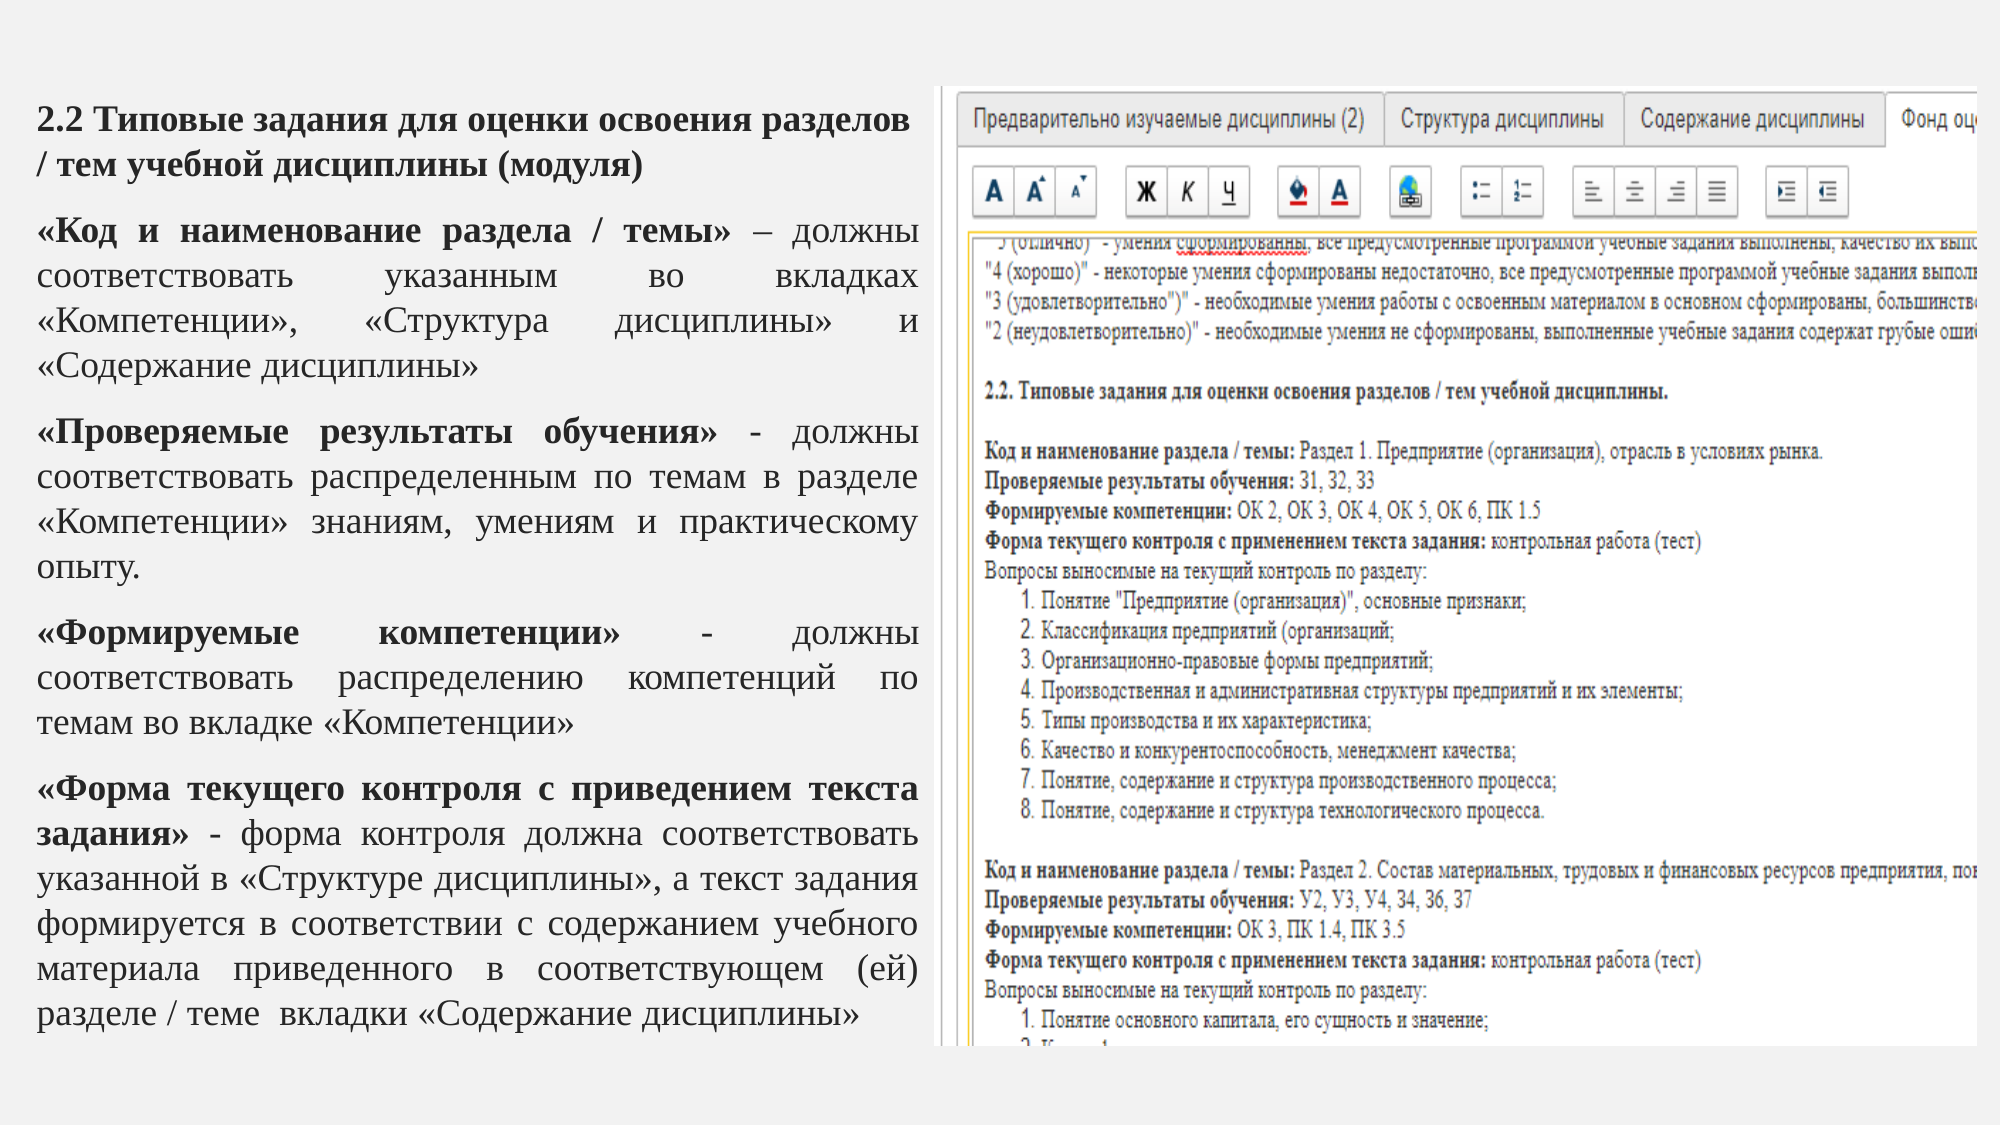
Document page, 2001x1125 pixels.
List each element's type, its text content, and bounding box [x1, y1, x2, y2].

list 2.2 Типовые задания для оценки освоения разделов / тем учебной дисциплины (модуля) «Код и наименование раздела / темы» – должны соответствовать указанным во вкладках «Компетенции», «Структура дисциплины» и «Содержание дисциплины» «Проверяемые результаты обучения» - должны соответствовать распределенным по темам в разделе «Компетенции» знаниям, умениям и практическому опыту. «Формируемые компетенции» - должны соответствовать распределению компетенций по темам во вкладке «Компетенции» «Форма текущего контроля с приведением текста задания» - форма контроля должна соответствовать указанной в «Структуре дисциплины», а текст задания формируется в соответствии с содержанием учебного материала приведенного в соответствующем (ей) разделе / теме вкладки «Содержание дисциплины» [21, 86, 935, 1109]
picture [934, 86, 1977, 1046]
